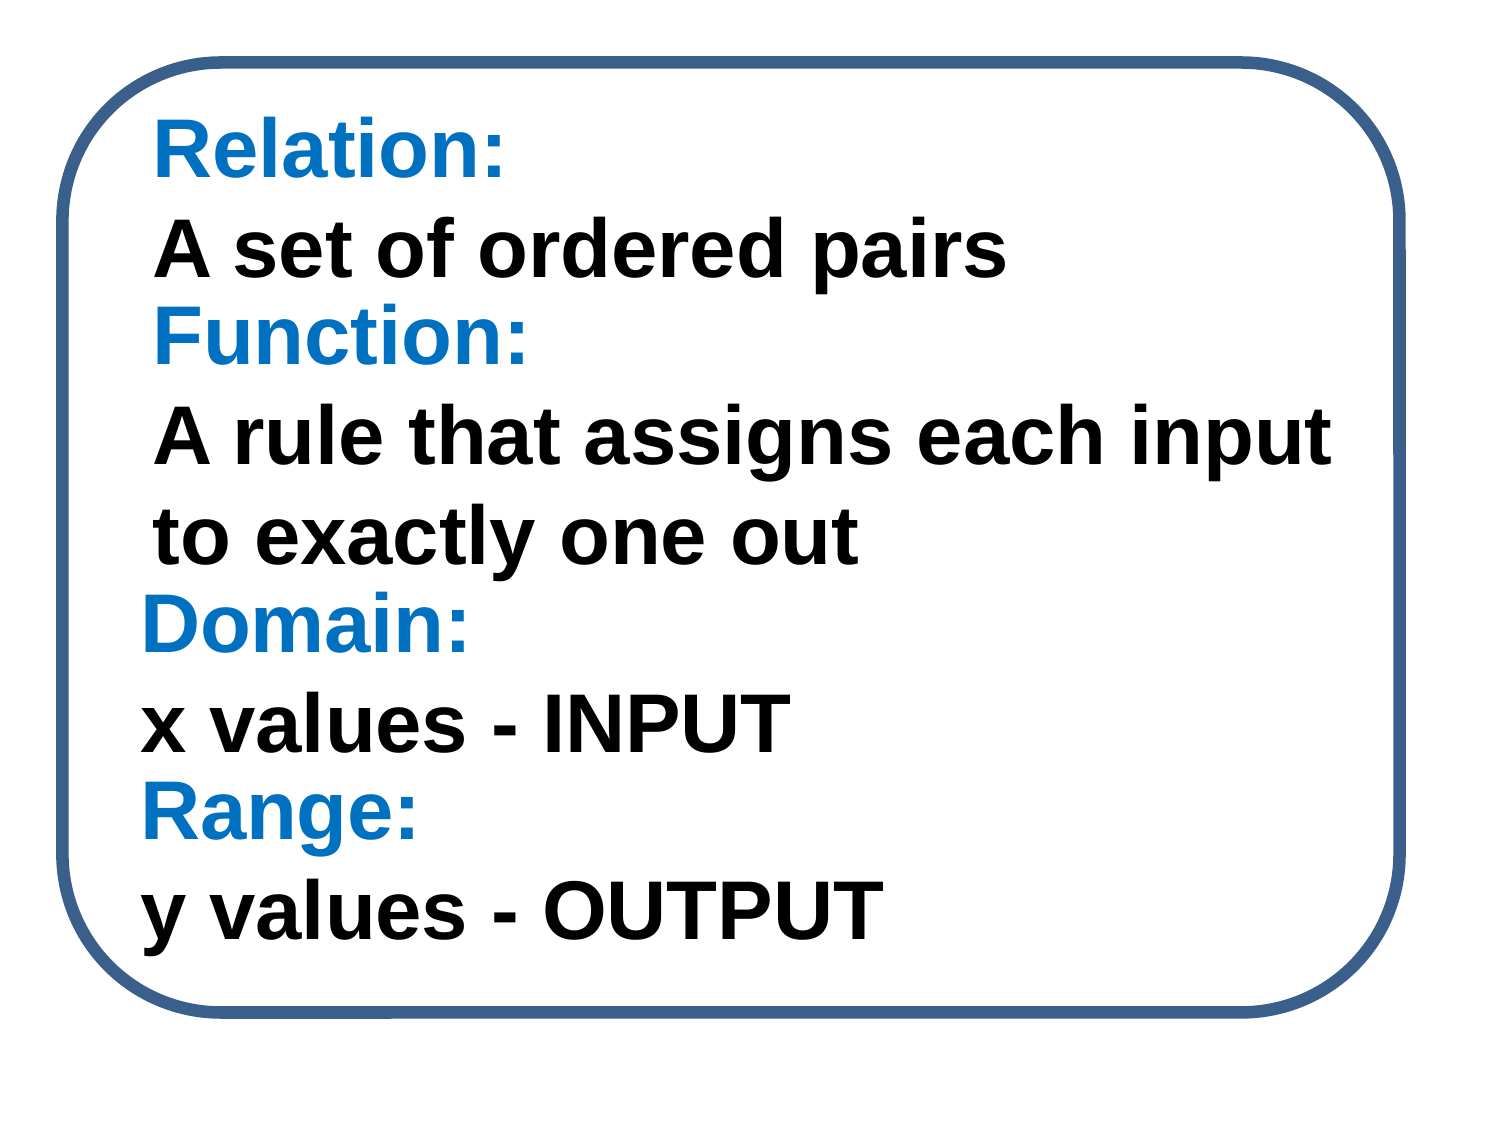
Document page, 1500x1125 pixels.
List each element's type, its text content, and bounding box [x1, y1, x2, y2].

title Relation: A set of ordered pairs [137, 0, 1413, 237]
text_box Function: A rule that assigns each input to exactly one out [137, 237, 1413, 625]
text_box [60, 83, 137, 983]
text_box Domain: x values - INPUT [124, 474, 1400, 662]
text_box Range: y values - OUTPUT [124, 662, 1400, 1050]
